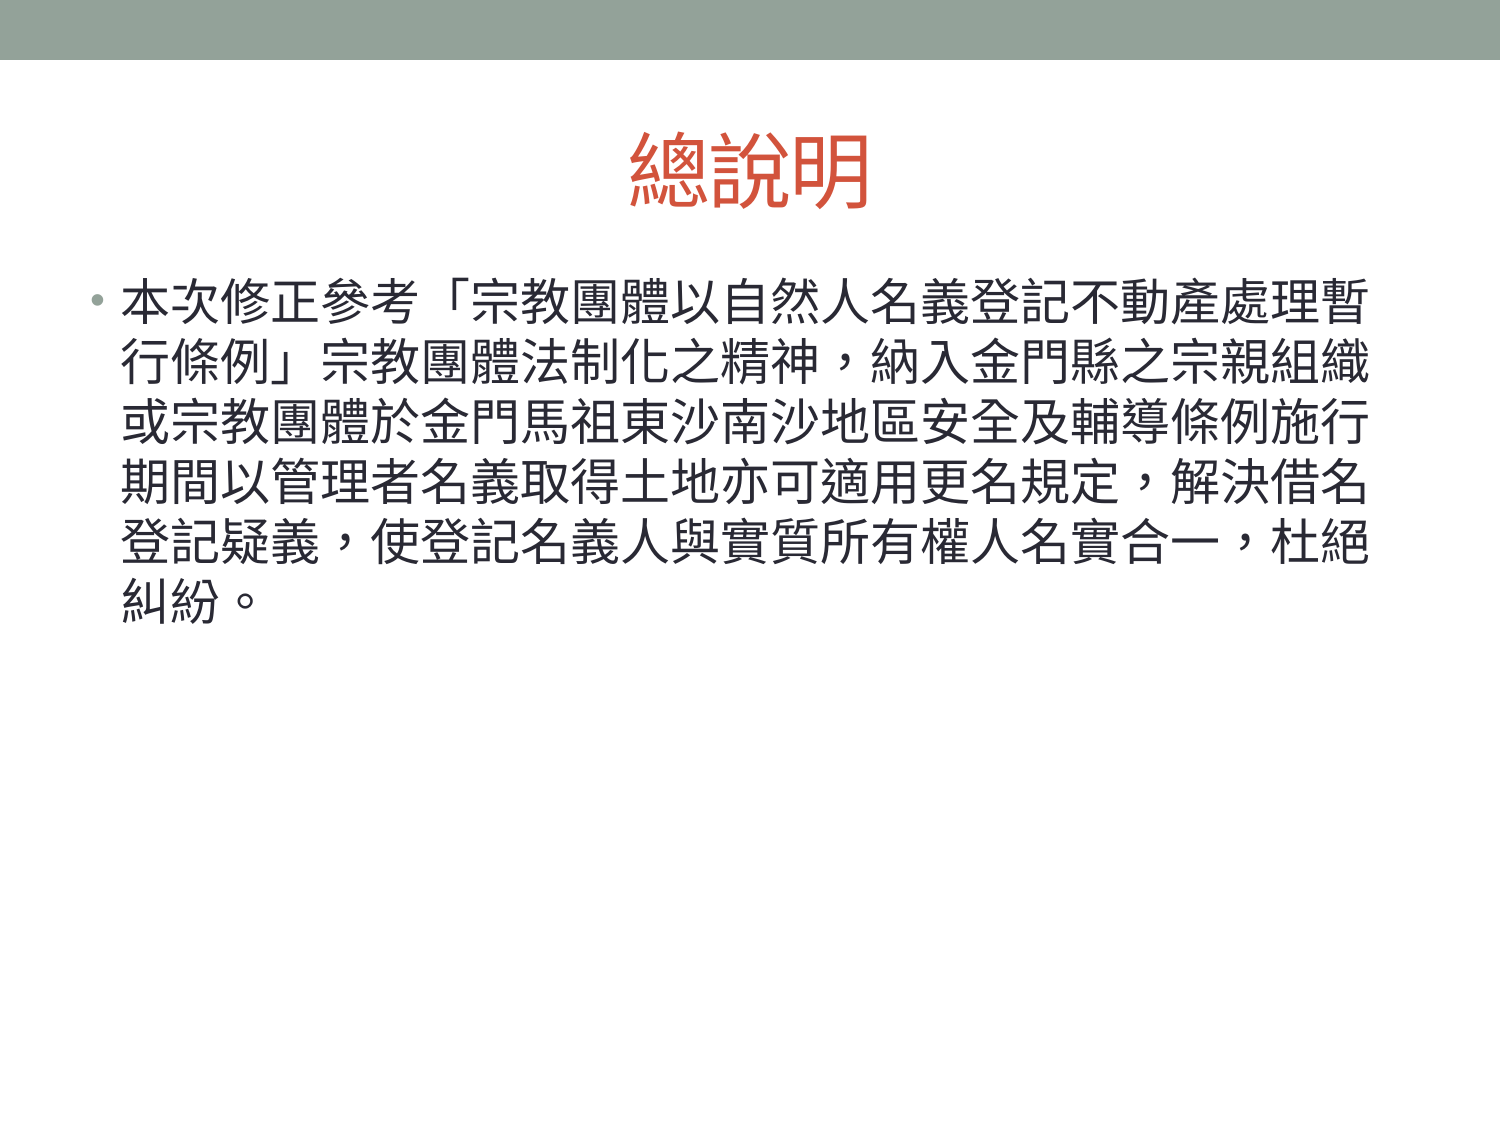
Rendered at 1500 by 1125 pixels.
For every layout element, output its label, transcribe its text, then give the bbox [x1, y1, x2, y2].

title 總說明 [75, 87, 1425, 250]
list 本次修正參考「宗教團體以自然人名義登記不動產處理暫行條例」宗教團體法制化之精神，納入金門縣之宗親組織或宗教團體於金門馬祖東沙南沙地區安全及輔導條例施行期間以管理者名義取得土地亦可適用更名規定，解決借名登記疑義，使登記名義人與實質所有權人名實合一，杜絕糾紛。 [75, 262, 1425, 1063]
